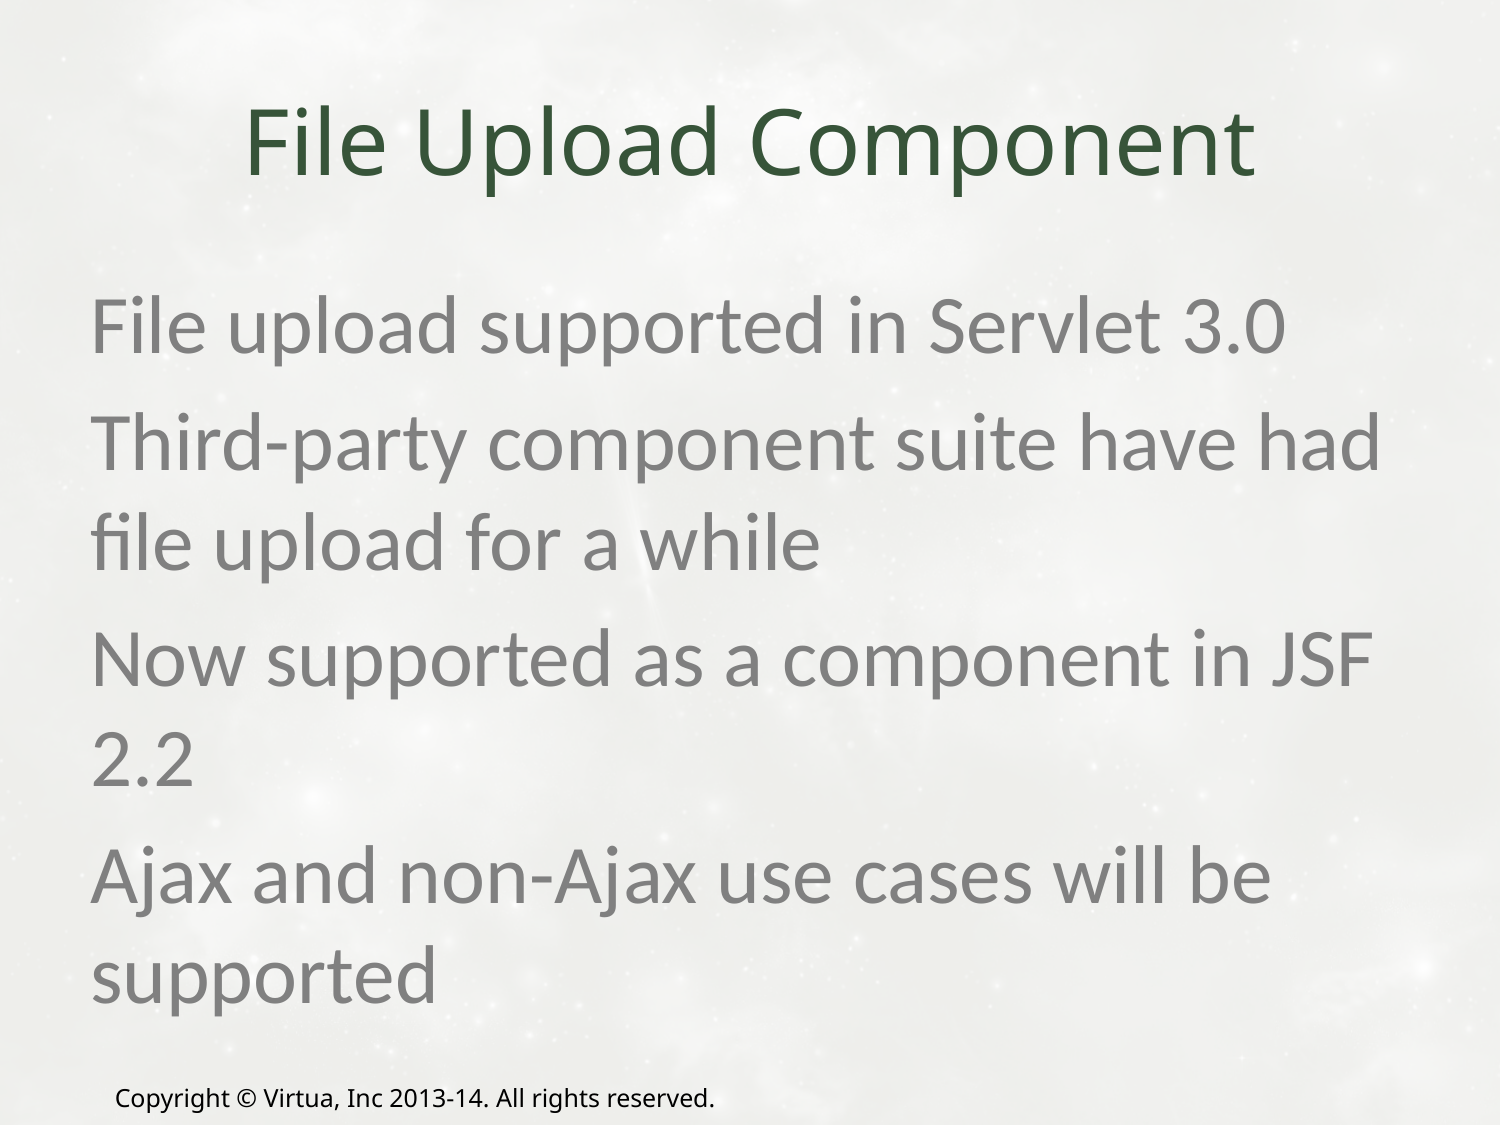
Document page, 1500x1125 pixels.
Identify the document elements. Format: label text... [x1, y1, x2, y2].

list File upload supported in Servlet 3.0 Third-party component suite have had file upload for a while Now supported as a component in JSF 2.2 Ajax and non-Ajax use cases will be supported [75, 262, 1425, 1063]
footer Copyright © Virtua, Inc 2013-14. All rights reserved. [99, 1074, 1425, 1100]
title File Upload Component [75, 45, 1425, 233]
